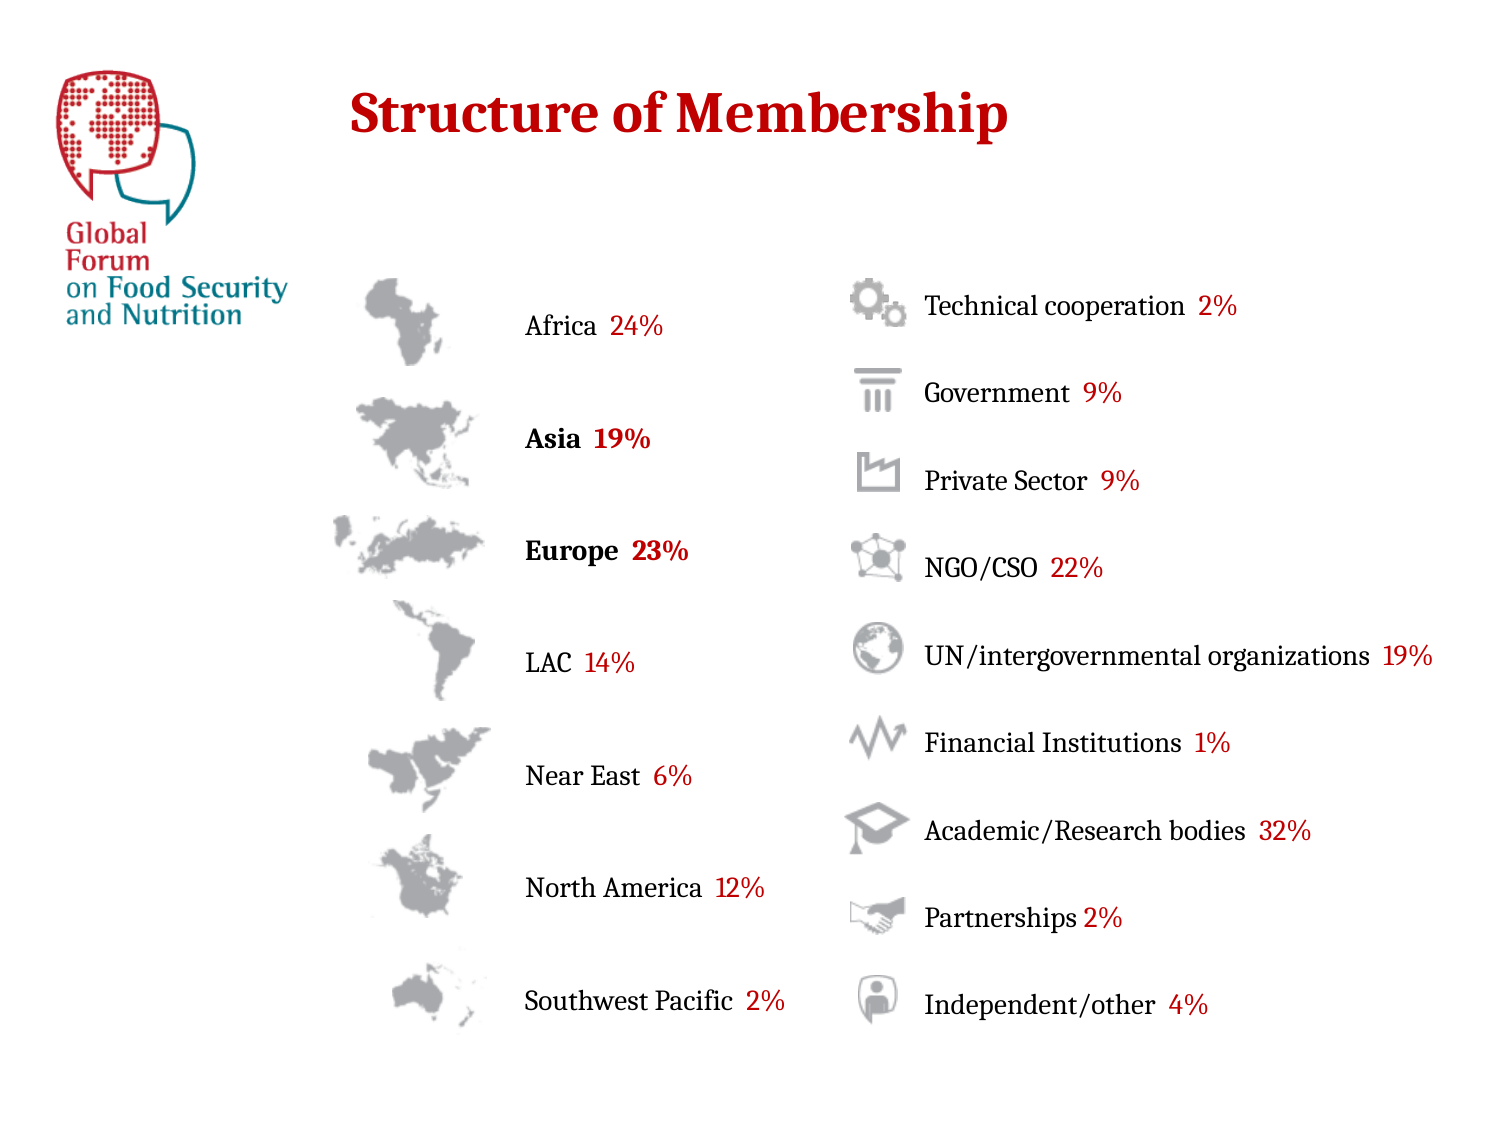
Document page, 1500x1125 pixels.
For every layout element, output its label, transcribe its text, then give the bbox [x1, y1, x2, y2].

text_box Structure of Membership [336, 66, 1353, 173]
picture [53, 66, 291, 327]
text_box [332, 246, 1500, 1047]
